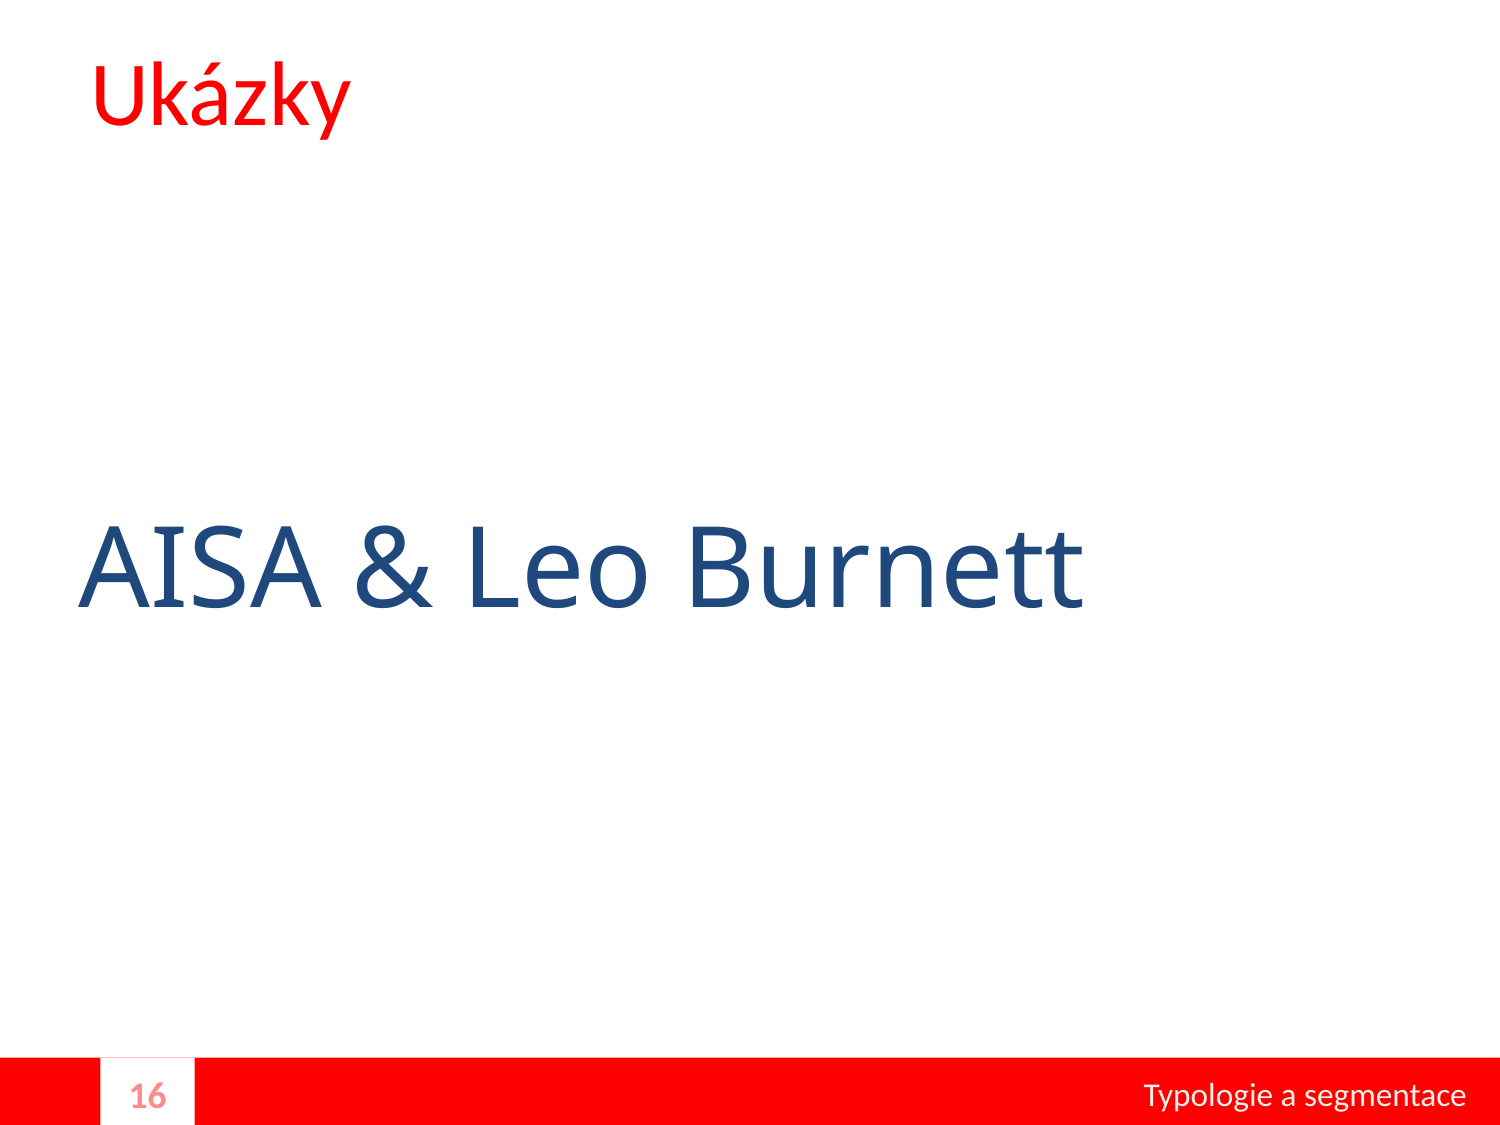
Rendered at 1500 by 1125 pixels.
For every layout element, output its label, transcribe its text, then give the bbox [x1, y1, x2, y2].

title Ukázky [75, 0, 1425, 183]
footer Typologie a segmentace [558, 1063, 1483, 1123]
slide_number 16 [112, 1064, 183, 1124]
text_box AISA & Leo Burnett [63, 487, 1101, 638]
